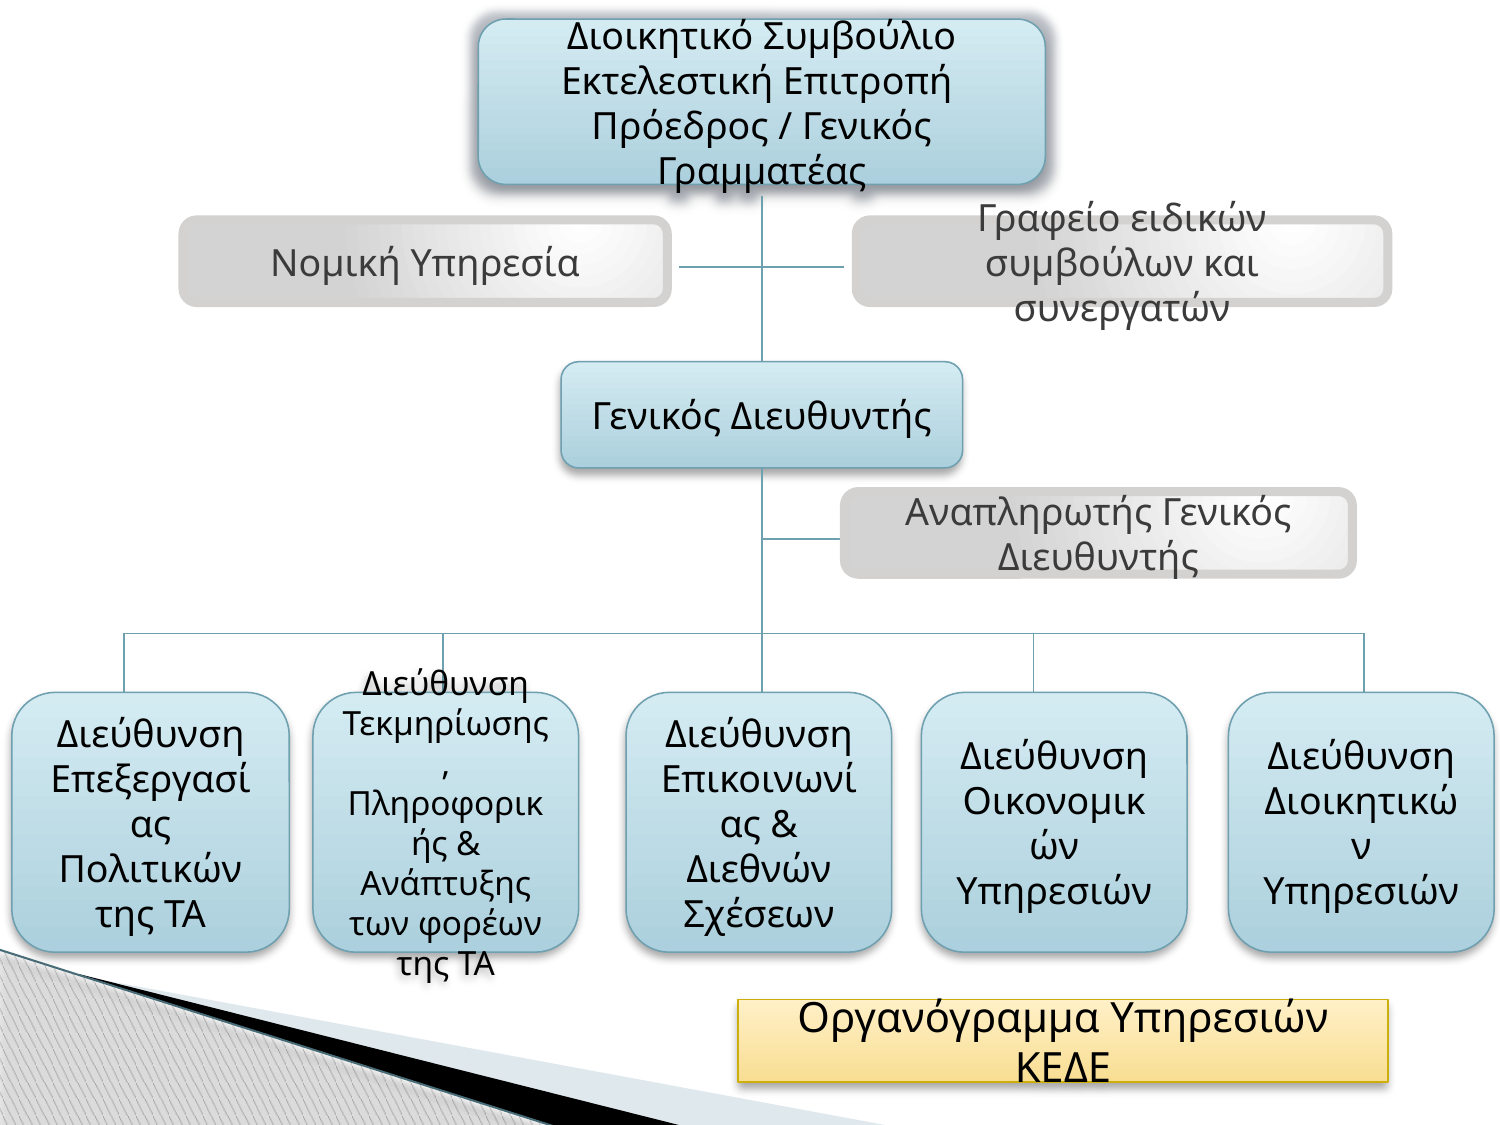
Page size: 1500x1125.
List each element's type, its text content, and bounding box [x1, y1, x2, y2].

text_box Αναπληρωτής Γενικός Διευθυντής [839, 487, 1357, 579]
text_box Γενικός Διευθυντής [560, 360, 964, 469]
text_box Διεύθυνση Επεξεργασίας Πολιτικών της ΤΑ [11, 691, 291, 953]
text_box Διοικητικό Συμβούλιο Εκτελεστική Επιτροπή Πρόεδρος / Γενικός Γραμματέας [477, 18, 1047, 186]
text_box Διεύθυνση Τεκμηρίωσης, Πληροφορικής & Ανάπτυξης των φορέων της ΤΑ [312, 691, 580, 953]
text_box Διεύθυνση Διοικητικών Υπηρεσιών [1227, 691, 1495, 953]
text_box Οργανόγραμμα Υπηρεσιών ΚΕΔΕ [737, 999, 1389, 1083]
text_box Νομική Υπηρεσία [178, 215, 672, 308]
text_box Διεύθυνση Οικονομικών Υπηρεσιών [920, 691, 1188, 953]
text_box Διεύθυνση Επικοινωνίας & Διεθνών Σχέσεων [625, 691, 893, 953]
text_box Γραφείο ειδικών συμβούλων και συνεργατών [851, 215, 1393, 308]
